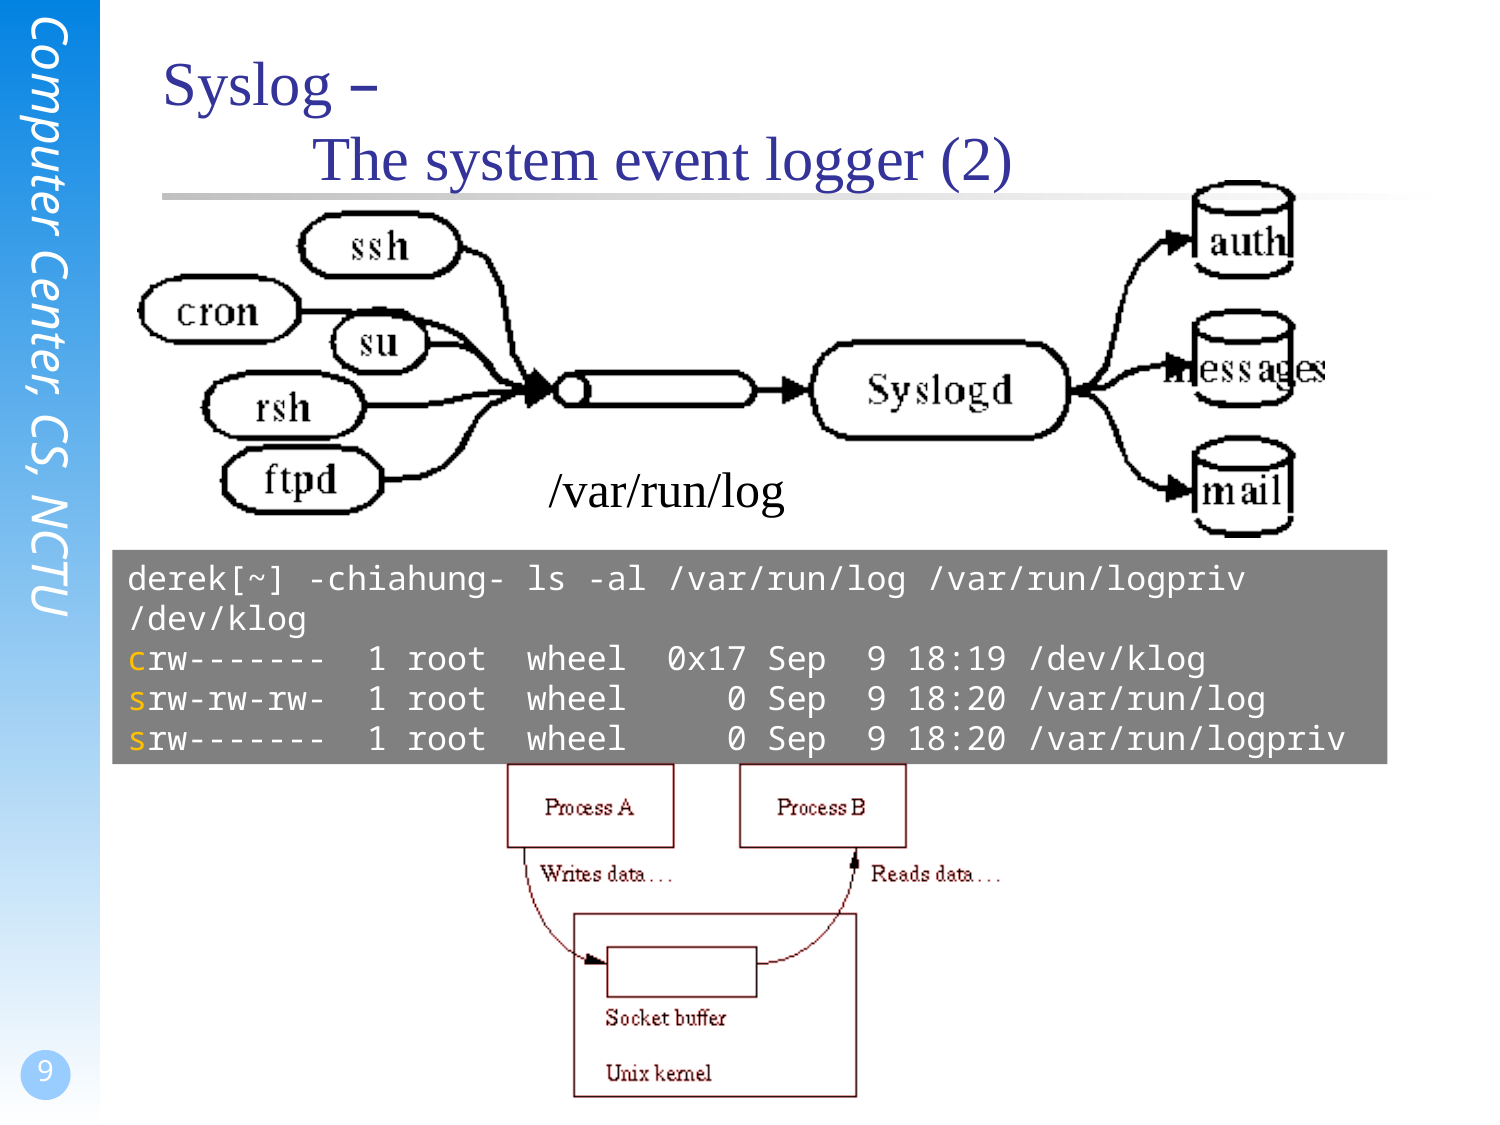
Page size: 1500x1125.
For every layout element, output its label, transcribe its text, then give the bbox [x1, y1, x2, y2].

picture [137, 179, 1326, 538]
title Syslog – The system event logger (2) [162, 42, 1438, 231]
picture [487, 749, 1029, 1122]
text_box derek[~] -chiahung- ls -al /var/run/log /var/run/logpriv /dev/klog crw------- 1 root wheel 0x17 Sep 9 18:19 /dev/klog srw-rw-rw- 1 root wheel 0 Sep 9 18:20 /var/run/log srw------- 1 root wheel 0 Sep 9 18:20 /var/run/logpriv [112, 549, 1388, 765]
